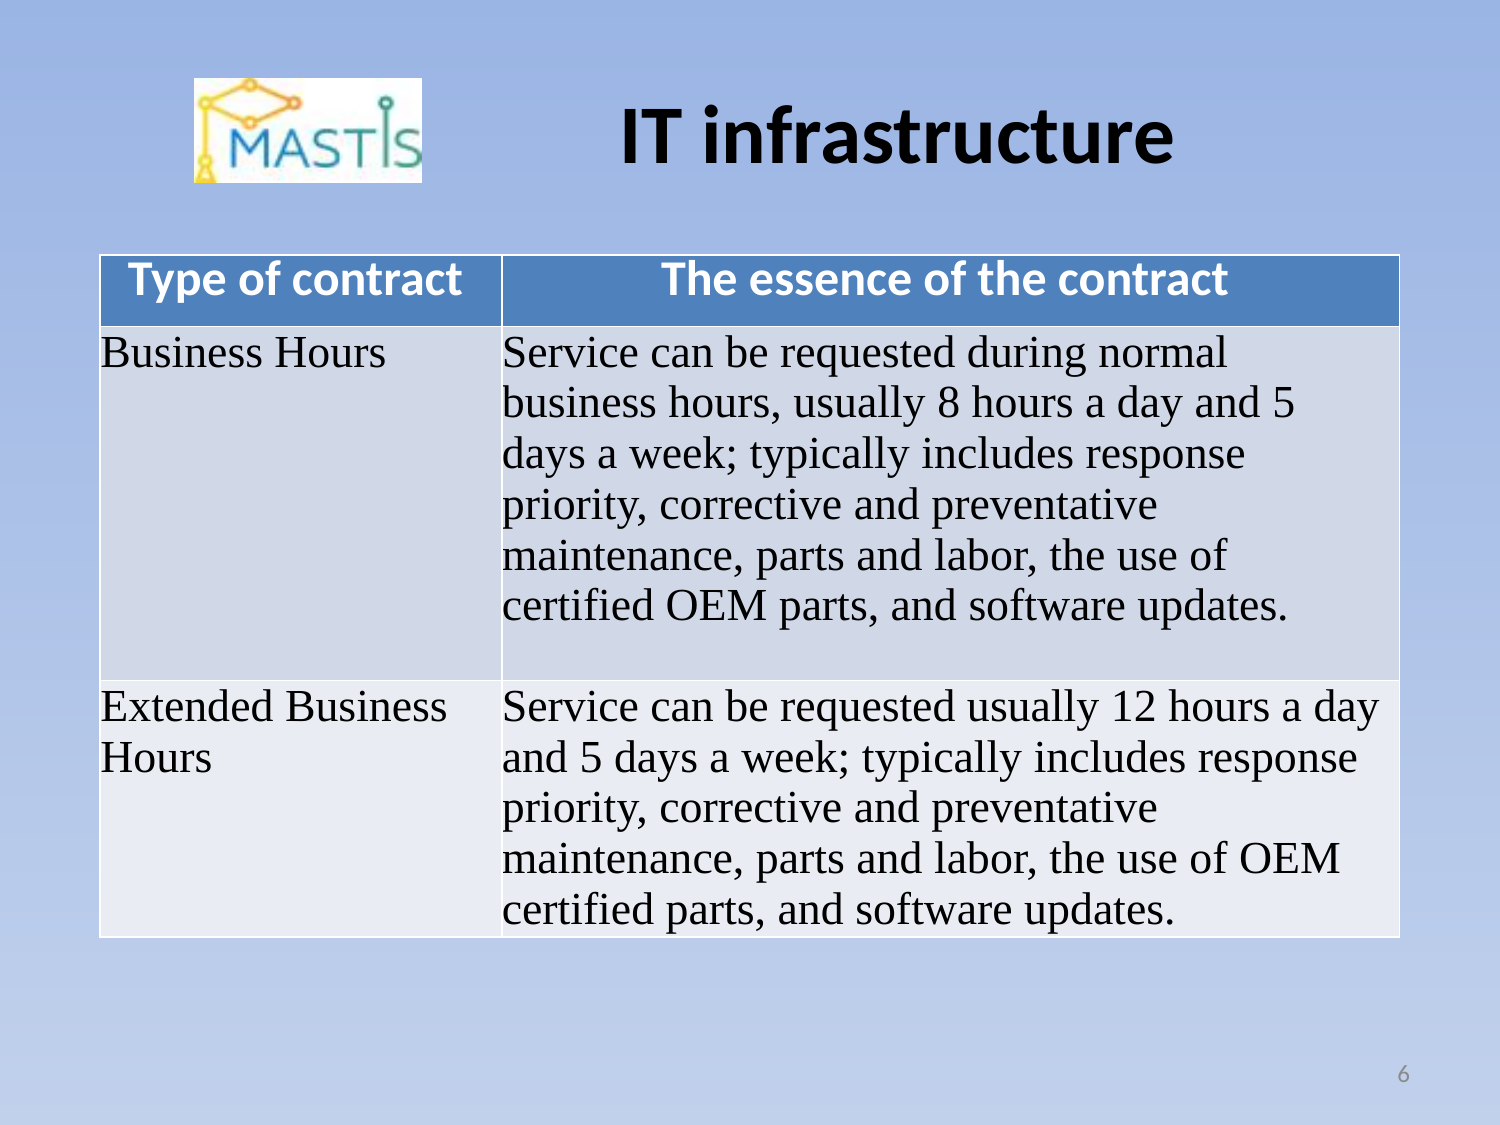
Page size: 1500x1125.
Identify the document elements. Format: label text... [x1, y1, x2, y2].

table_header The essence of the contract [503, 256, 1399, 326]
table_cell Service can be requested during normal business hours, usually 8 hours a day and 5 days a week; typically includes response priority, corrective and preventative maintenance, parts and labor, the use of certified OEM parts, and software updates. [503, 327, 1399, 680]
slide_number 6 [1074, 1042, 1425, 1103]
table_cell Extended Business Hours [101, 681, 501, 936]
table_cell Service can be requested usually 12 hours a day and 5 days a week; typically includes response priority, corrective and preventative maintenance, parts and labor, the use of OEM certified parts, and software updates. [503, 681, 1399, 936]
picture [194, 77, 422, 184]
title IT infrastructure [424, 78, 1376, 183]
table_header Type of contract [101, 256, 501, 326]
table_cell Business Hours [101, 327, 501, 680]
